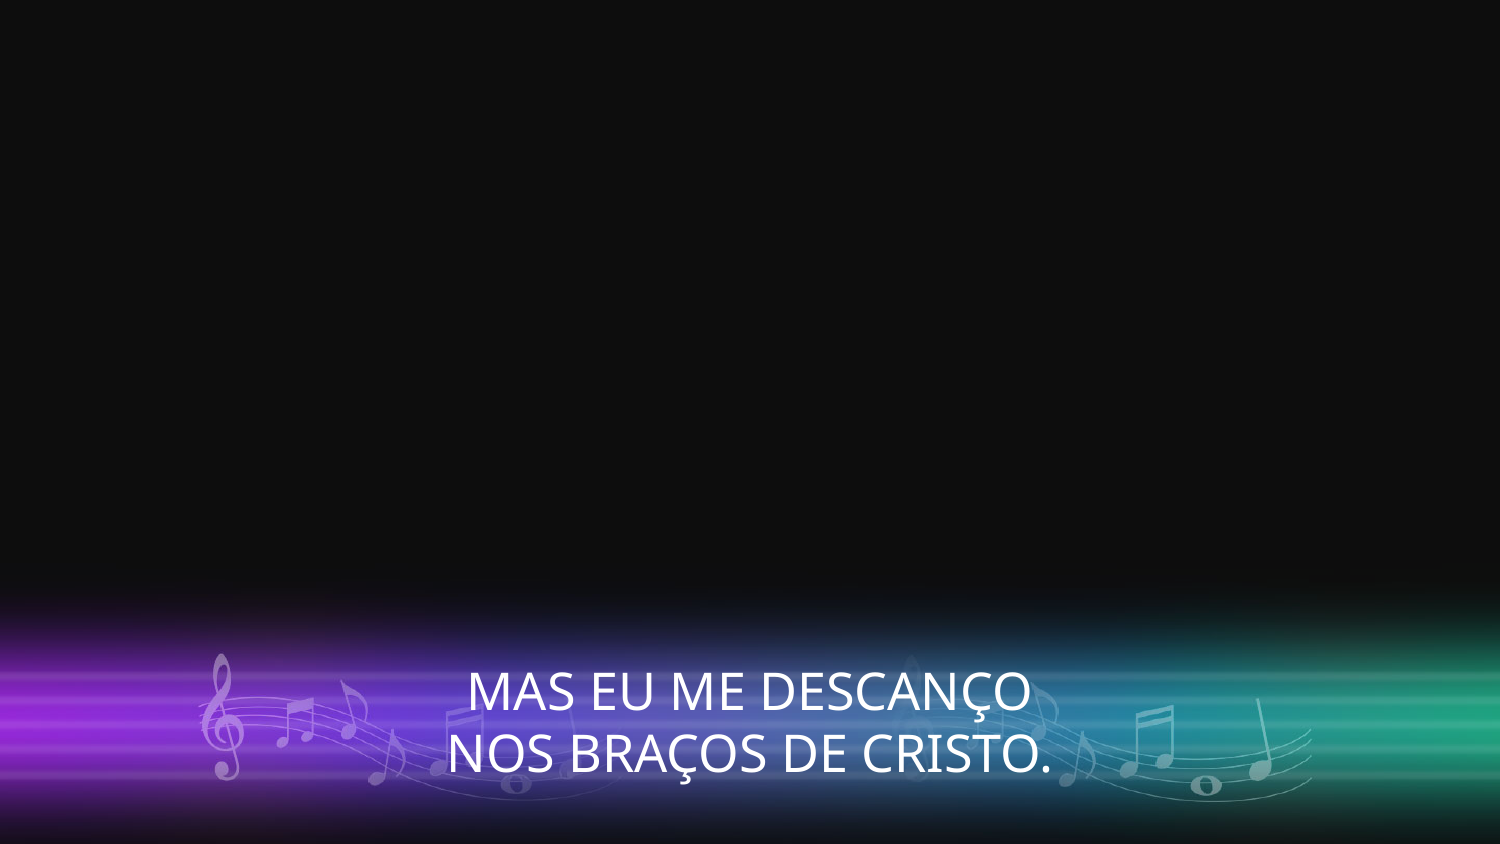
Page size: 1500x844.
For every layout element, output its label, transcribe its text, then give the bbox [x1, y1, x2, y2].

picture [0, 0, 1500, 844]
text_box MAS EU ME DESCANÇO NOS BRAÇOS DE CRISTO. [265, 651, 1235, 791]
